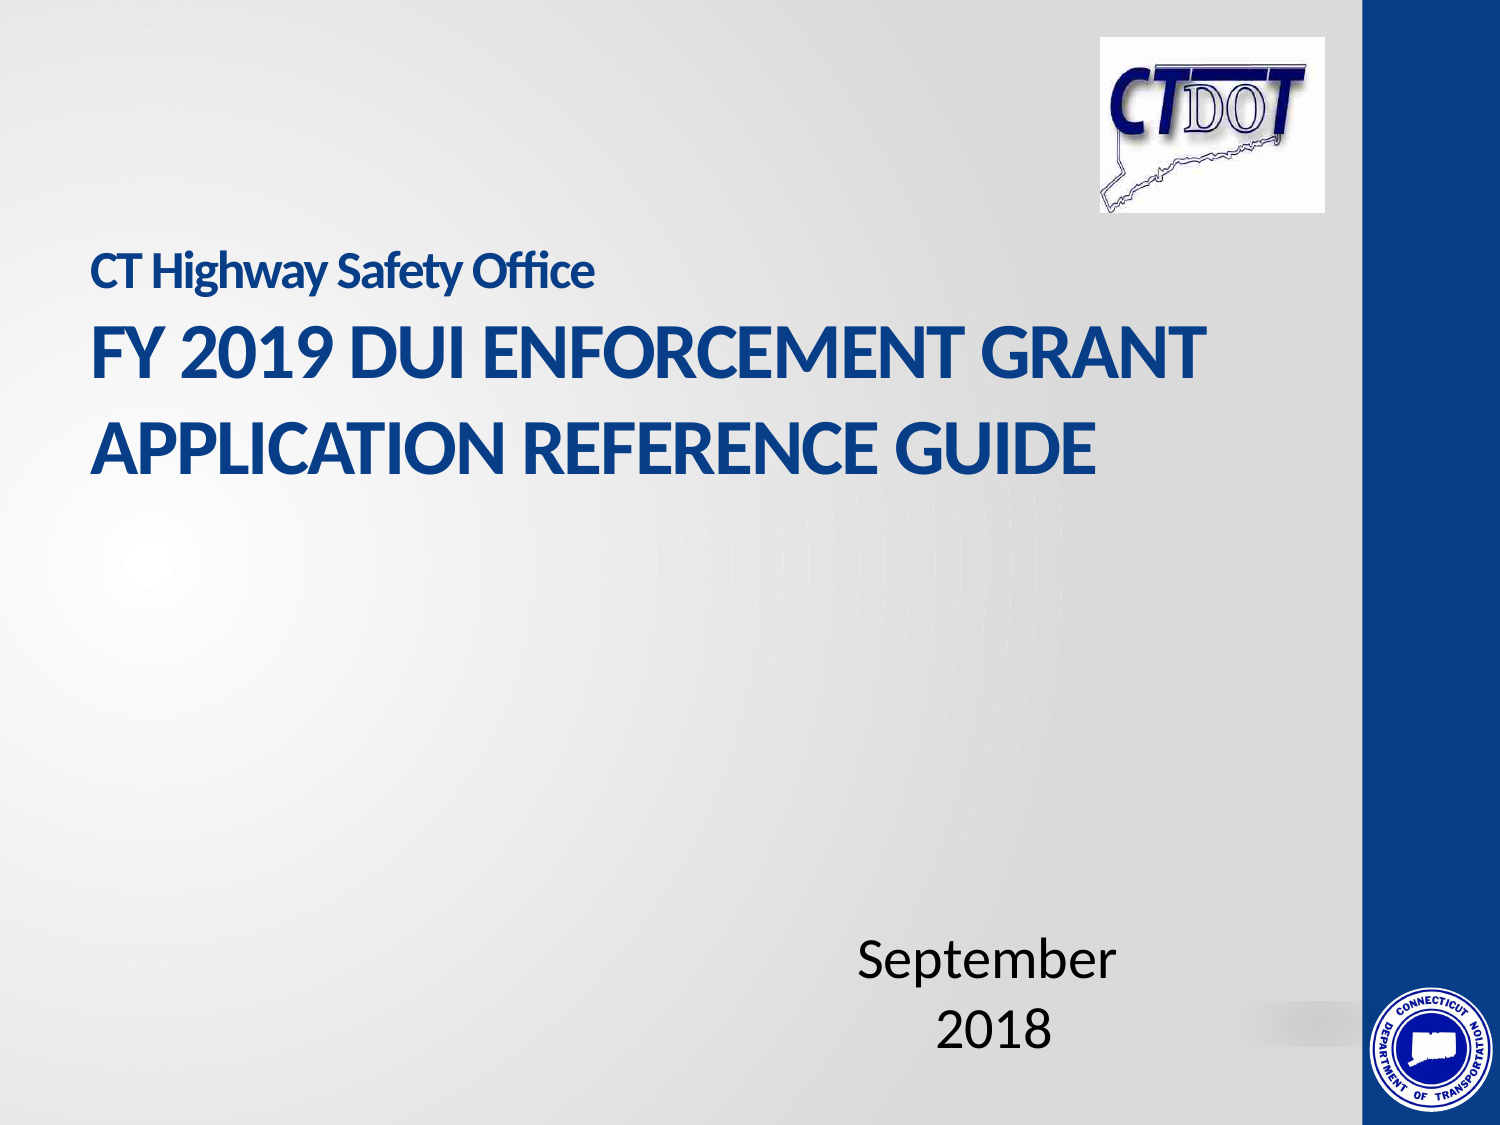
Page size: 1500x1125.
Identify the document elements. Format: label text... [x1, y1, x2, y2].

text_box September 2018 [687, 912, 1288, 1068]
picture [1369, 987, 1493, 1112]
picture [1099, 37, 1326, 213]
title CT Highway Safety Office FY 2019 DUI ENFORCEMENT GRANT APPLICATION REFERENCE GUIDE [75, 224, 1238, 575]
